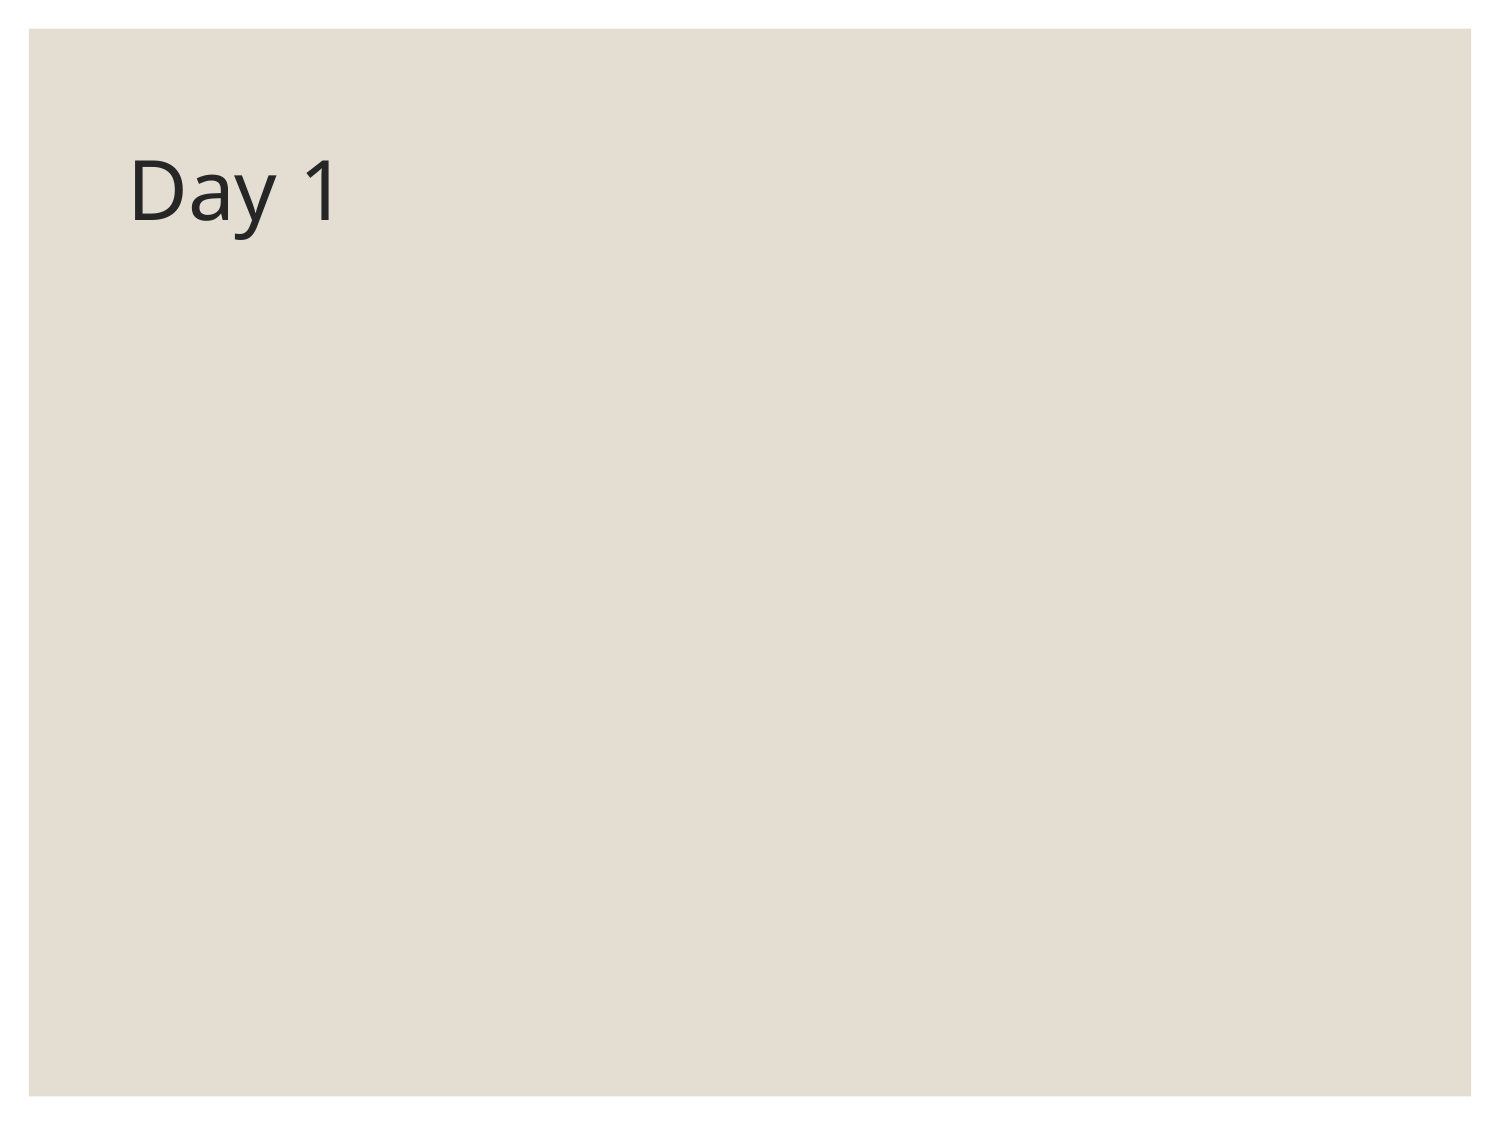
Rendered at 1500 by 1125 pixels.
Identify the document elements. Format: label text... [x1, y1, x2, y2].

title Day 1 [112, 99, 1388, 288]
